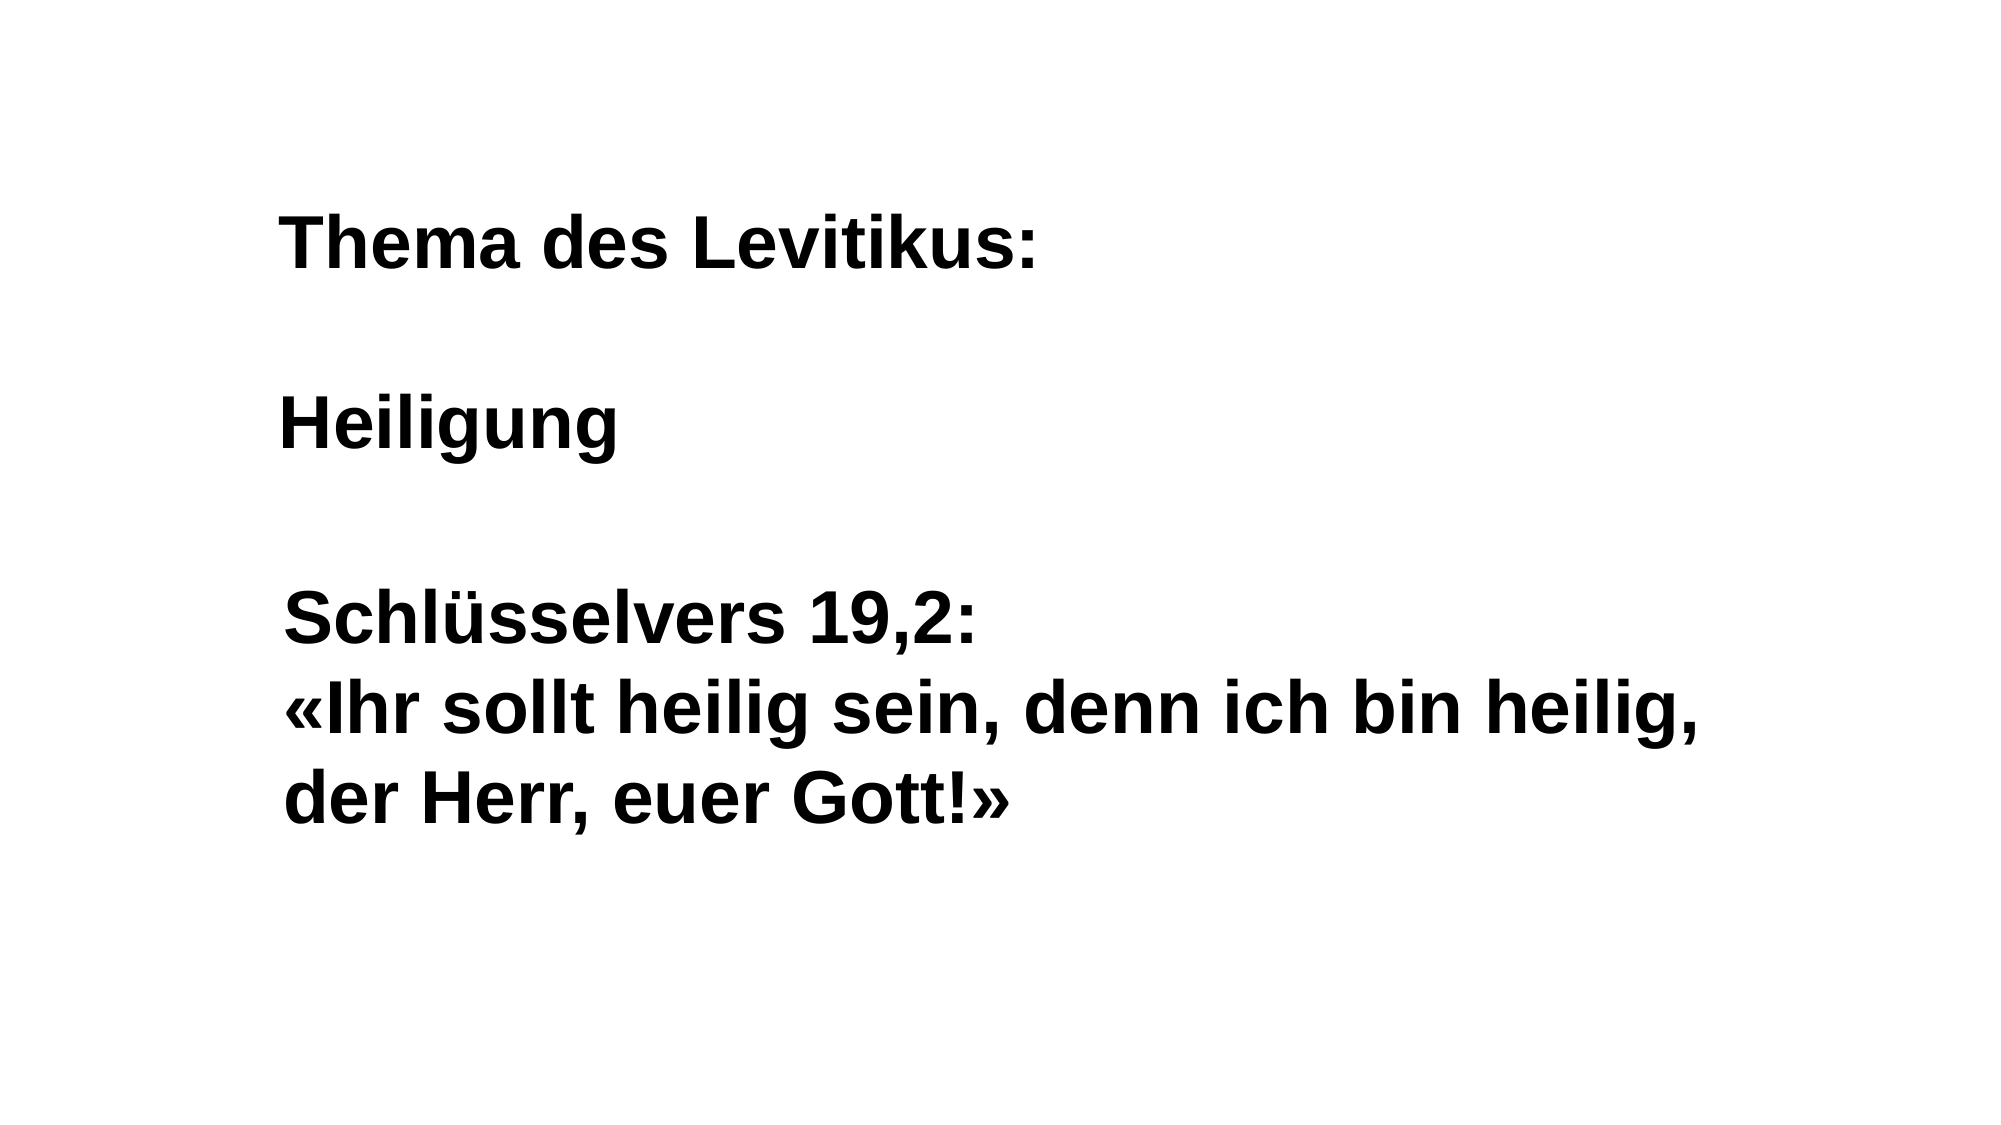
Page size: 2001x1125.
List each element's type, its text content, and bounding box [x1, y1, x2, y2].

text_box Schlüsselvers 19,2: «Ihr sollt heilig sein, denn ich bin heilig, der Herr, euer Gott!» [268, 560, 1738, 846]
text_box Thema des Levitikus: Heiligung [264, 186, 1057, 472]
